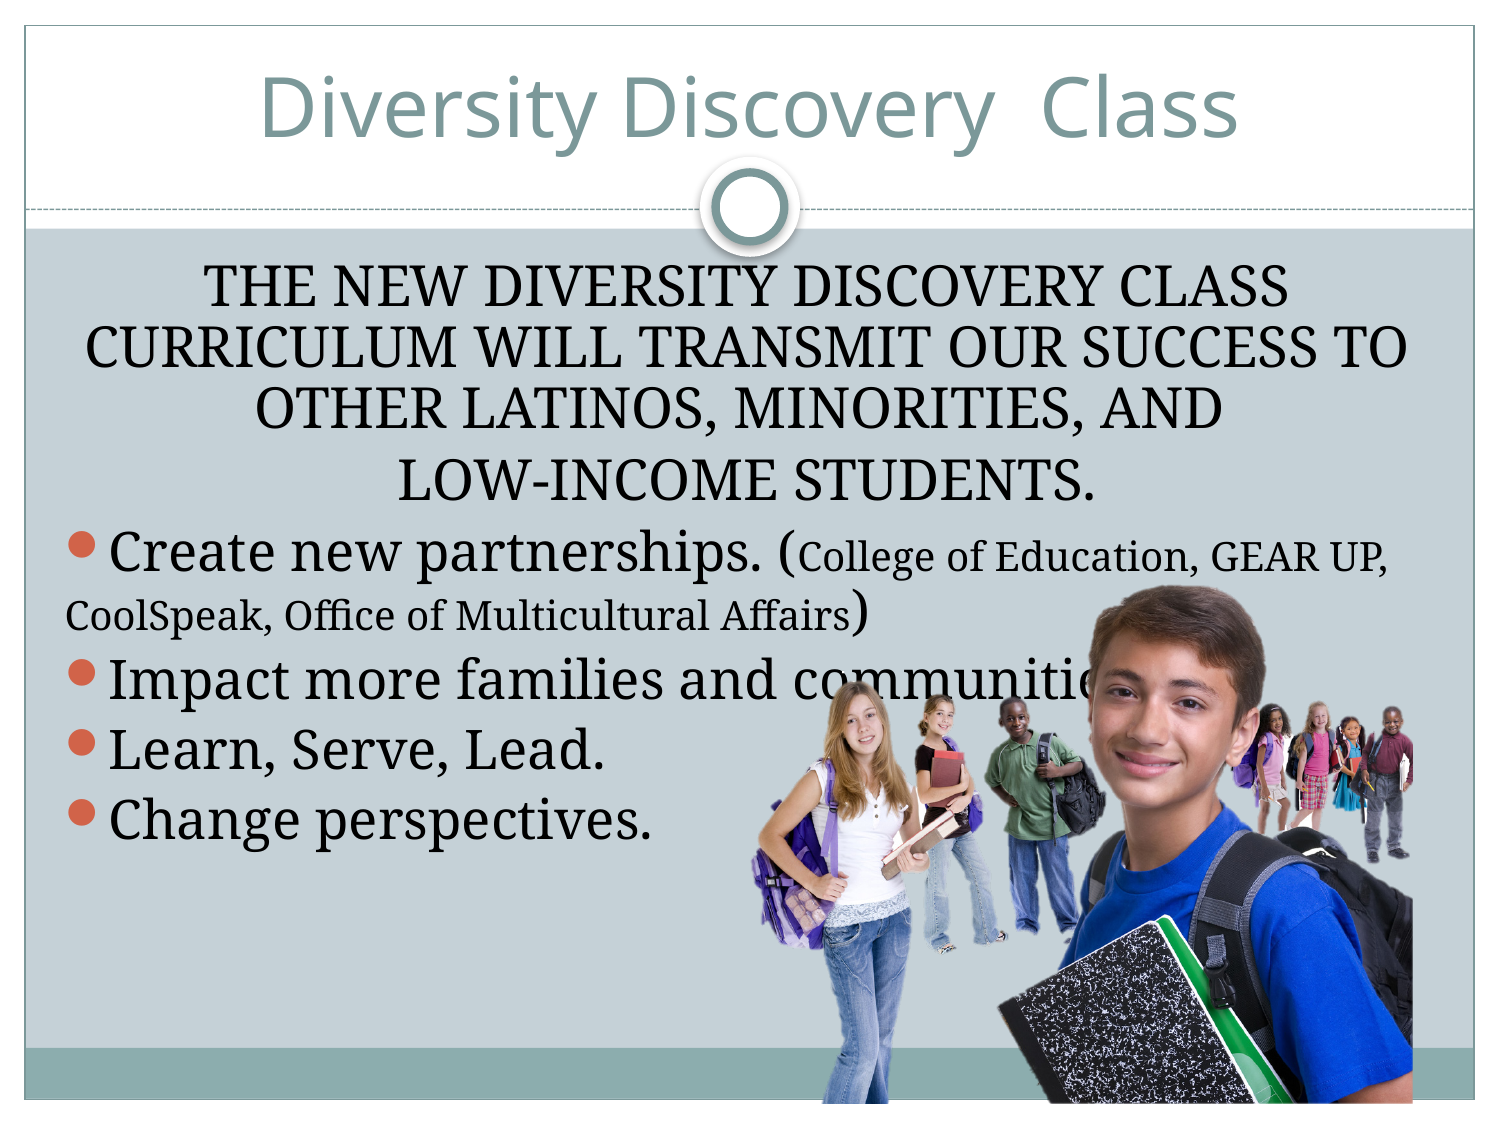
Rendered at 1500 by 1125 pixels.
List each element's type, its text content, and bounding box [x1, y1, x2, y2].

title Diversity Discovery Class [49, 37, 1450, 163]
list THE NEW DIVERSITY DISCOVERY CLASS CURRICULUM WILL TRANSMIT OUR SUCCESS TO OTHER LATINOS, MINORITIES, AND LOW-INCOME STUDENTS. Create new partnerships. (College of Education, GEAR UP, CoolSpeak, Office of Multicultural Affairs) Impact more families and communities. Learn, Serve, Lead. Change perspectives. [49, 250, 1445, 863]
picture [737, 578, 1413, 1104]
